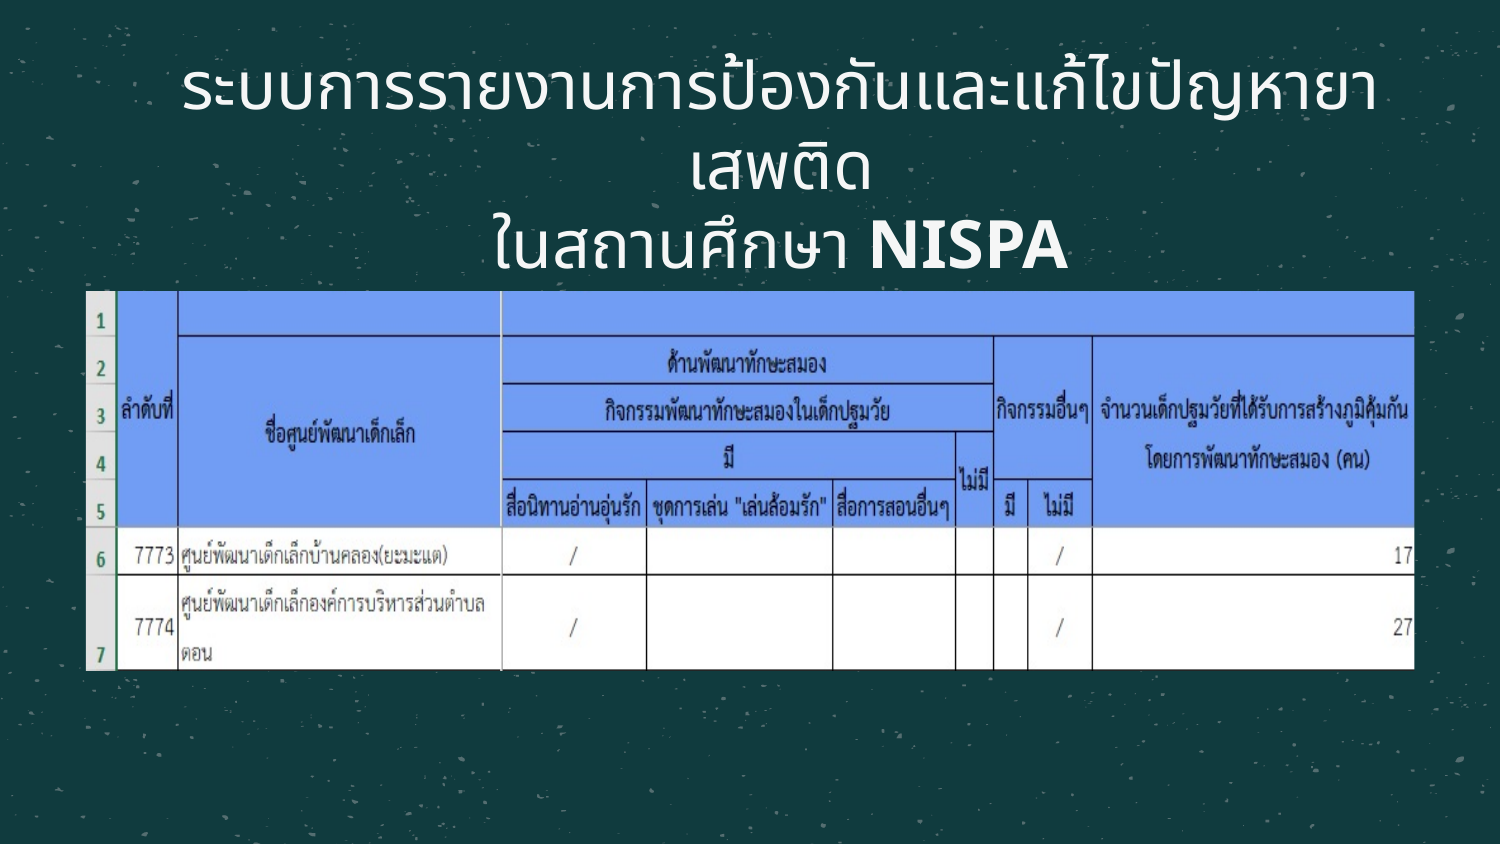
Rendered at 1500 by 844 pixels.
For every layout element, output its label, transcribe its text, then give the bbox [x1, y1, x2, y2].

text_box ระบบการรายงานการป้องกันและแก้ไขปัญหายาเสพติด ในสถานศึกษา NISPA [147, 42, 1415, 113]
picture [0, 0, 1500, 844]
